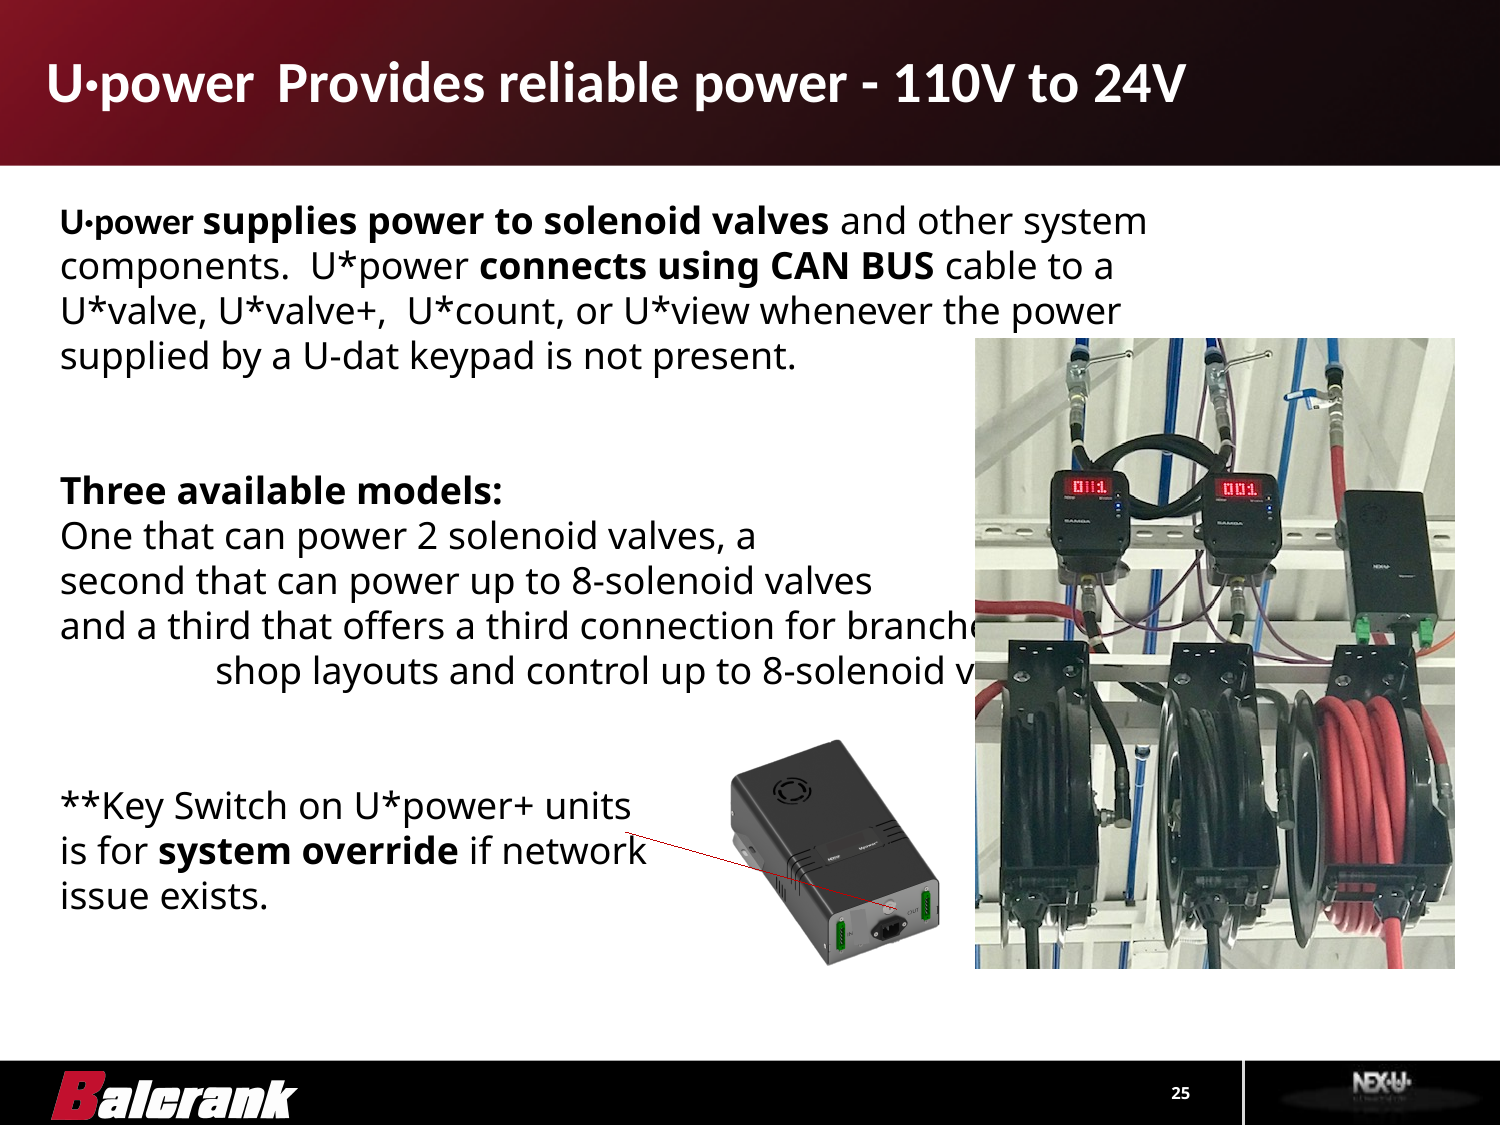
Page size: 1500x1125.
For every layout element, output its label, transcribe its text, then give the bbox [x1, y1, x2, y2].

picture [975, 338, 1455, 969]
picture [0, 0, 1500, 165]
slide_number 25 [1146, 1064, 1216, 1124]
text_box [728, 735, 941, 967]
picture [1278, 1064, 1483, 1124]
text_box U·power supplies power to solenoid valves and other system components. U*power connects using CAN BUS cable to a U*valve, U*valve+, U*count, or U*view whenever the power supplied by a U-dat keypad is not present. Three available models: One that can power 2 solenoid valves, a second that can power up to 8-solenoid valves and a third that offers a third connection for branched shop layouts and control up to 8-solenoid valves **Key Switch on U*power+ units is for system override if network issue exists. [50, 188, 1159, 1017]
picture [51, 1071, 298, 1120]
title U·power Provides reliable power - 110V to 24V [31, 5, 1472, 163]
